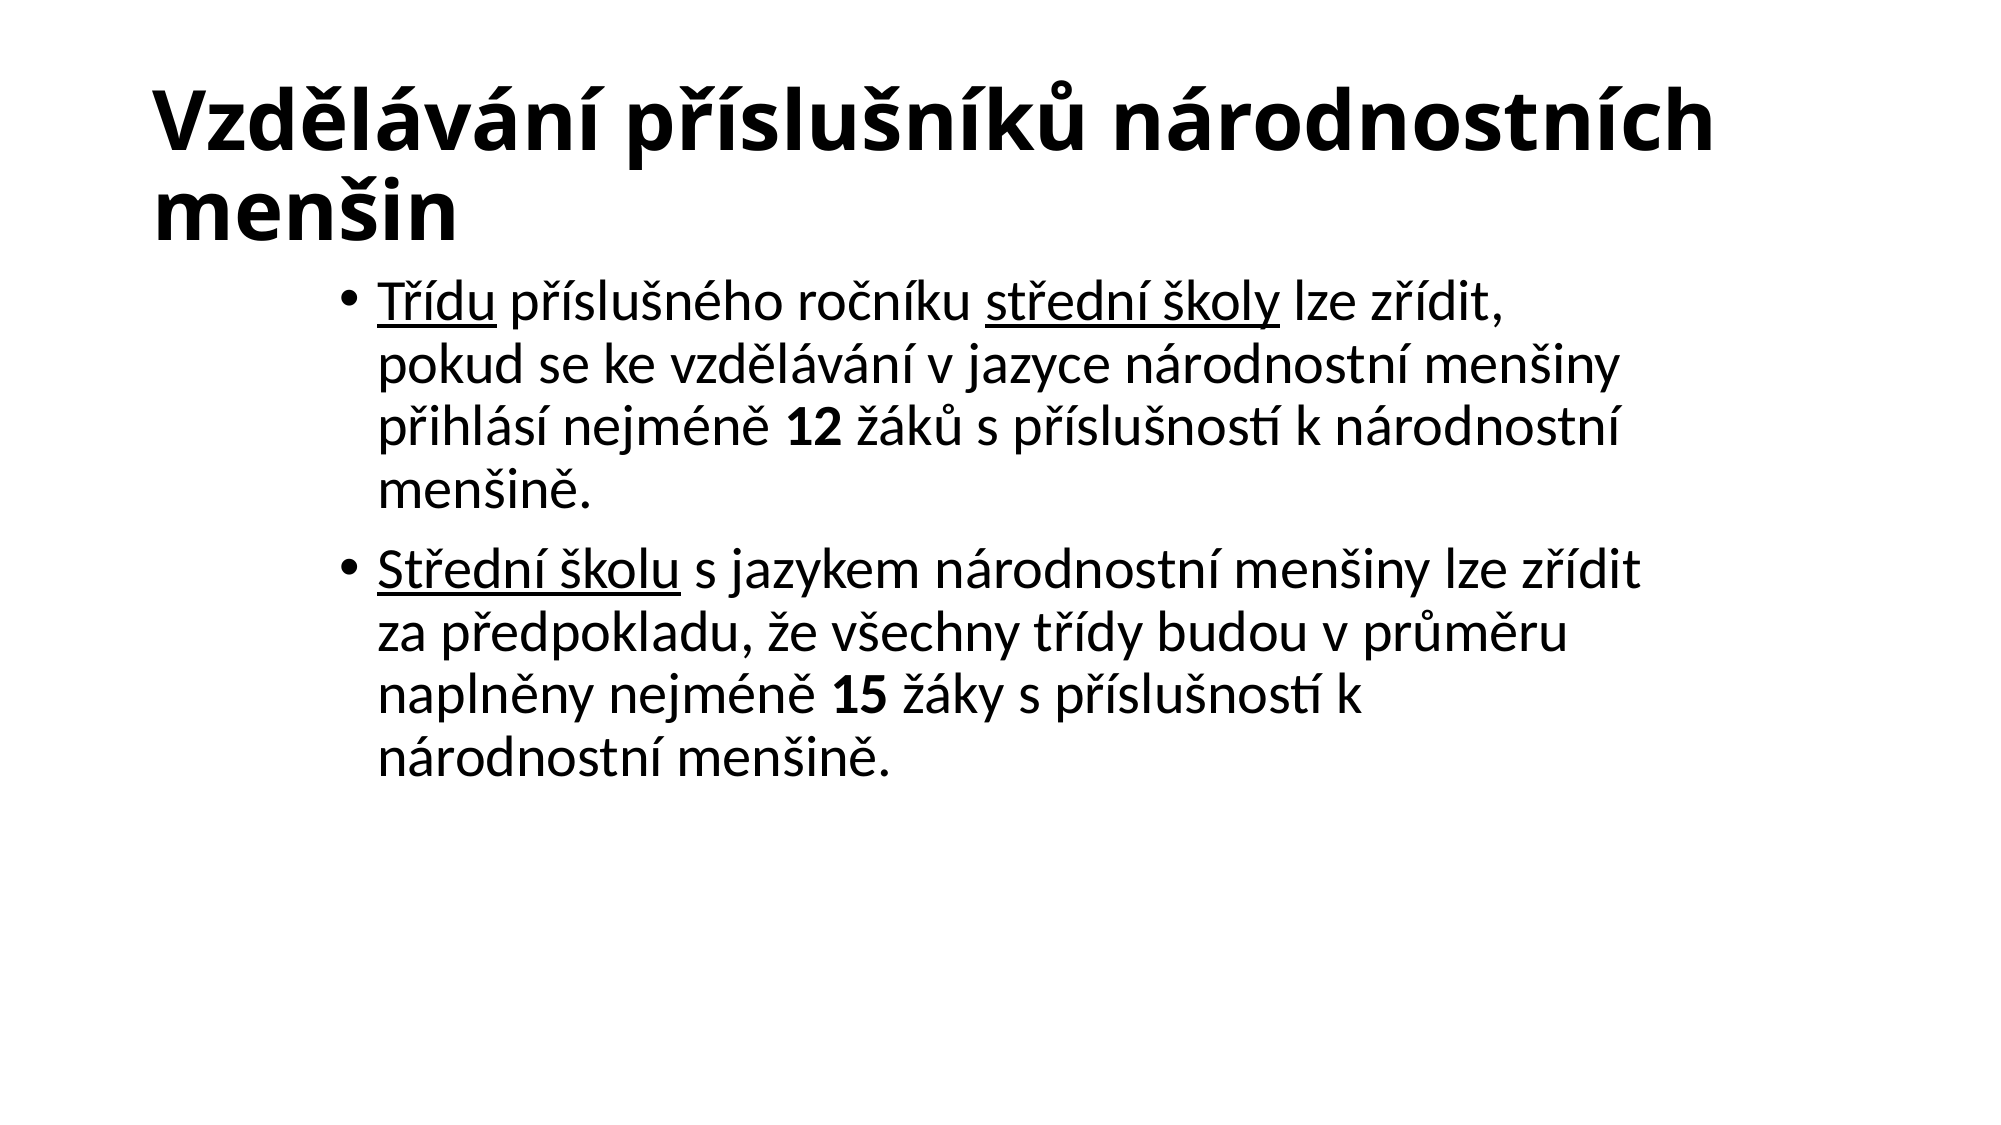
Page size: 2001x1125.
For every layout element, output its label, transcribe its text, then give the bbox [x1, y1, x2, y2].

list Třídu příslušného ročníku střední školy lze zřídit, pokud se ke vzdělávání v jazyce národnostní menšiny přihlásí nejméně 12 žáků s příslušností k národnostní menšině. Střední školu s jazykem národnostní menšiny lze zřídit za předpokladu, že všechny třídy budou v průměru naplněny nejméně 15 žáky s příslušností k národnostní menšině. [324, 262, 1675, 1005]
title Vzdělávání příslušníků národnostních menšin [137, 59, 1863, 278]
